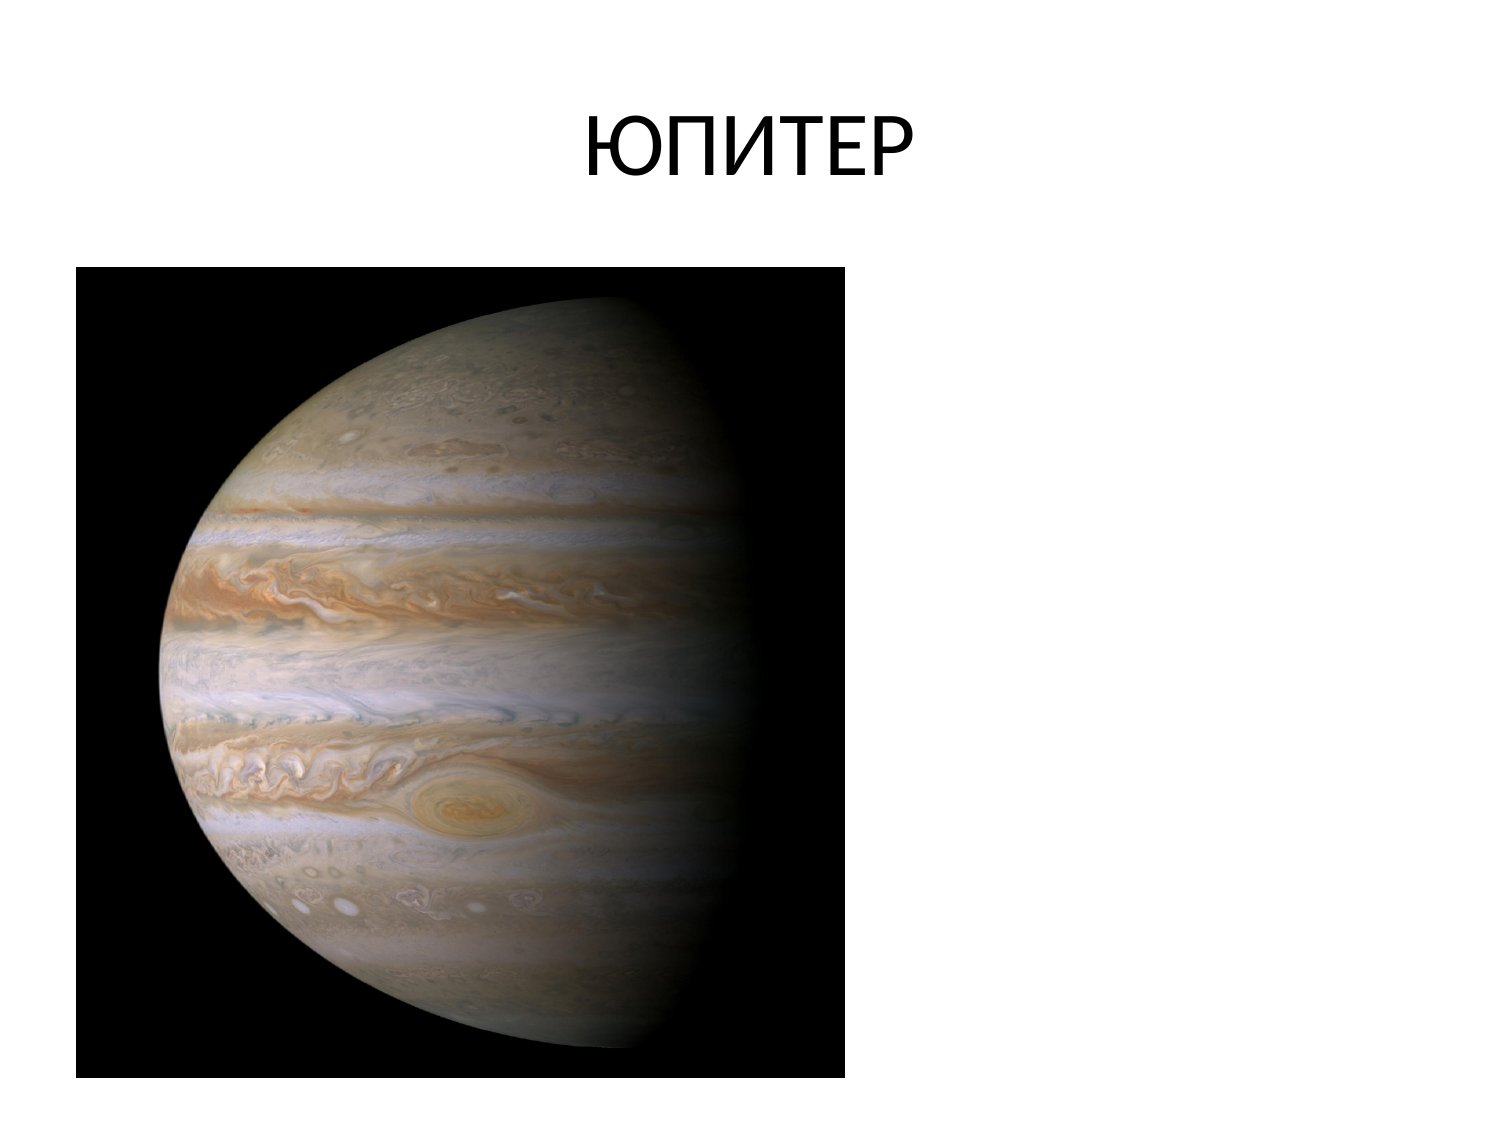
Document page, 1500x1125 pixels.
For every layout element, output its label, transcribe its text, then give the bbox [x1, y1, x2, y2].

picture [76, 266, 845, 1079]
title ЮПИТЕР [75, 45, 1425, 233]
